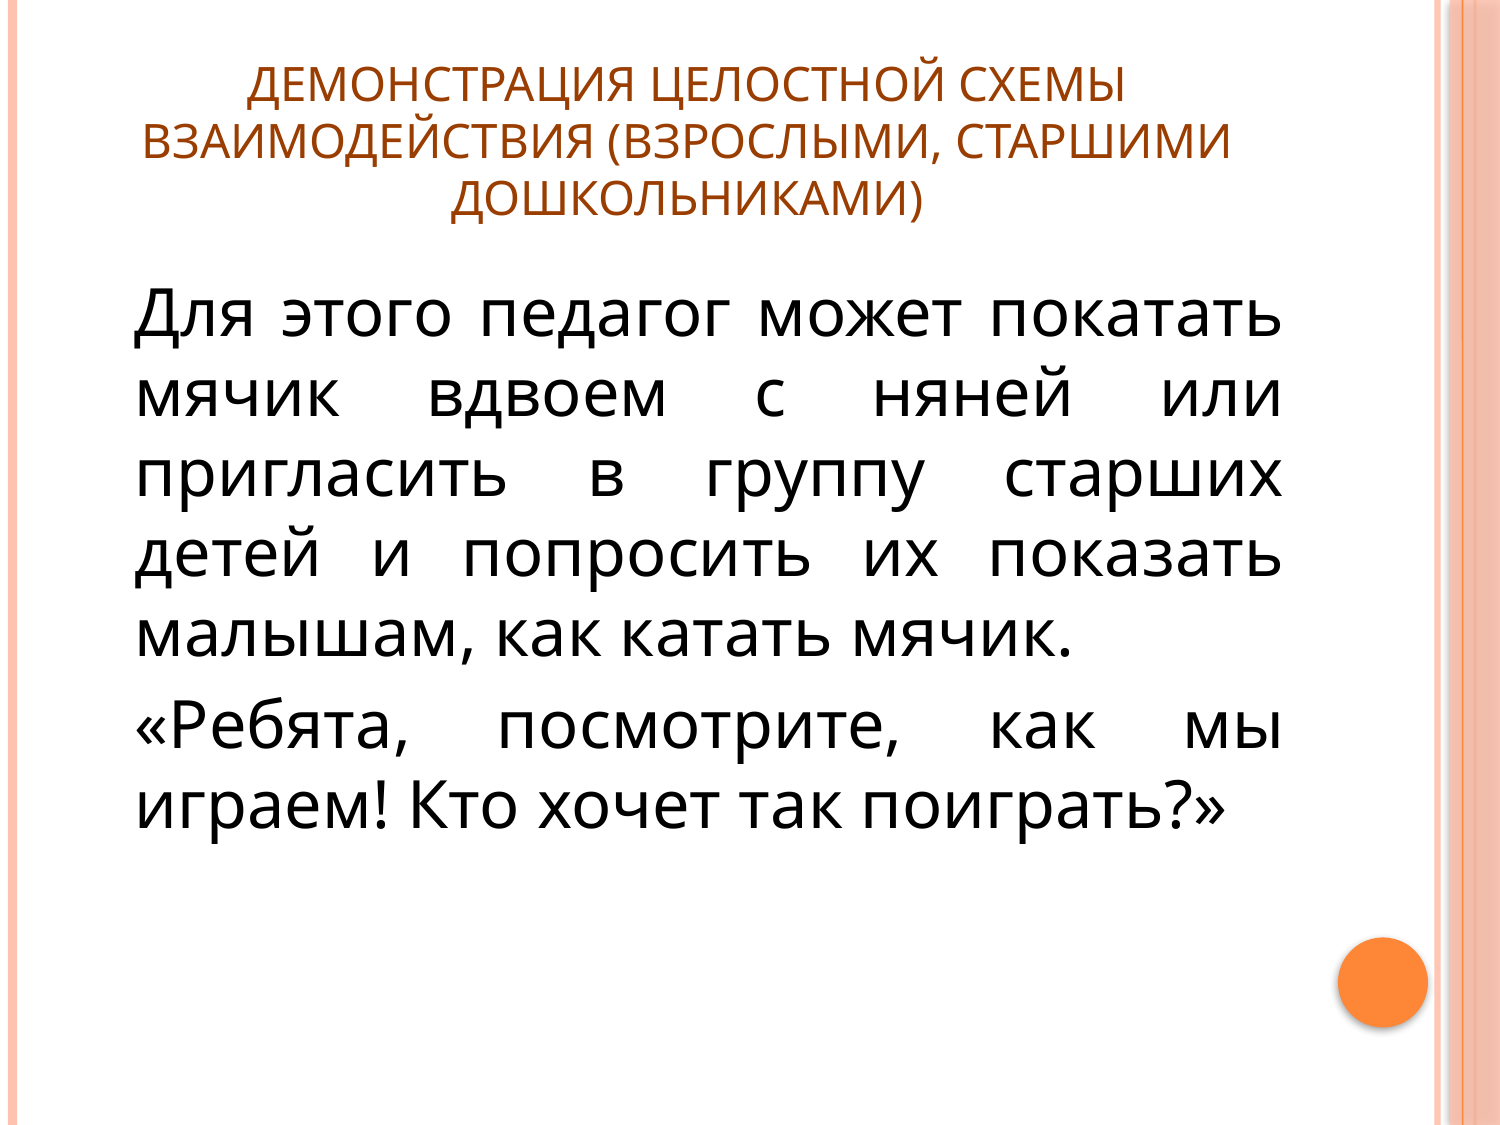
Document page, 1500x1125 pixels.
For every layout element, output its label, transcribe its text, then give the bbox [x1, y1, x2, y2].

title Демонстрация целостной схемы взаимодействия (взрослыми, старшими дошкольниками) [75, 45, 1300, 233]
list Для этого педагог может покатать мячик вдвоем с няней или пригласить в группу старших детей и попросить их показать малышам, как катать мячик. «Ребята, посмотрите, как мы играем! Кто хочет так поиграть?» [75, 262, 1300, 1062]
